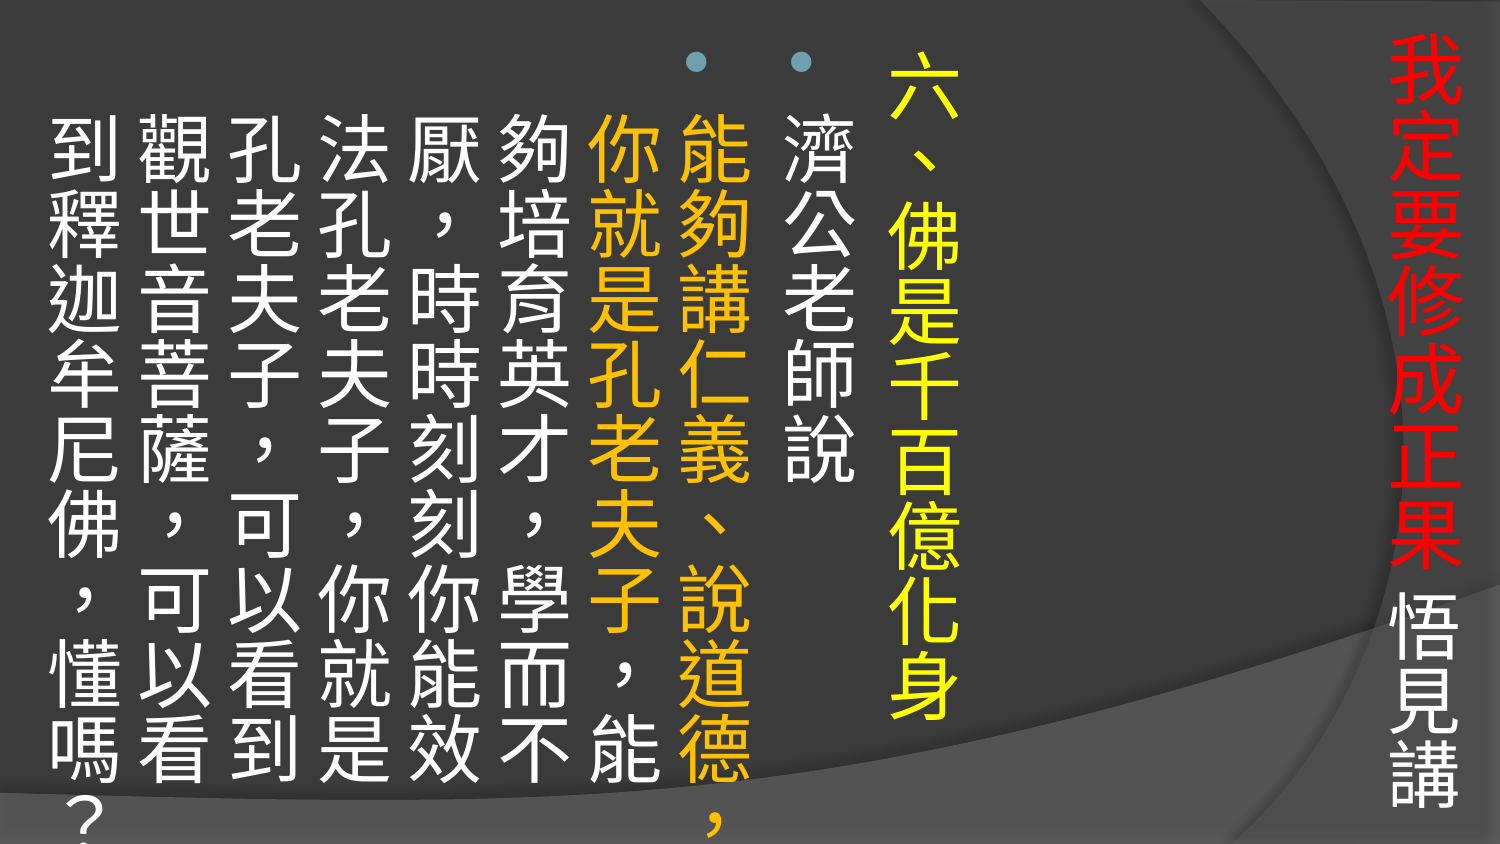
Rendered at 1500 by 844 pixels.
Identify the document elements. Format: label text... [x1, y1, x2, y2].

title 我定要修成正果 悟見講 [1364, 21, 1483, 820]
list 六、佛是千百億化身 濟公老師說 能夠講仁義、說道德，你就是孔老夫子，能夠培育英才，學而不厭，時時刻刻你能效法孔老夫子，你就是孔老夫子，可以看到觀世音菩薩，可以看到釋迦牟尼佛，懂嗎？ [29, 27, 1365, 820]
